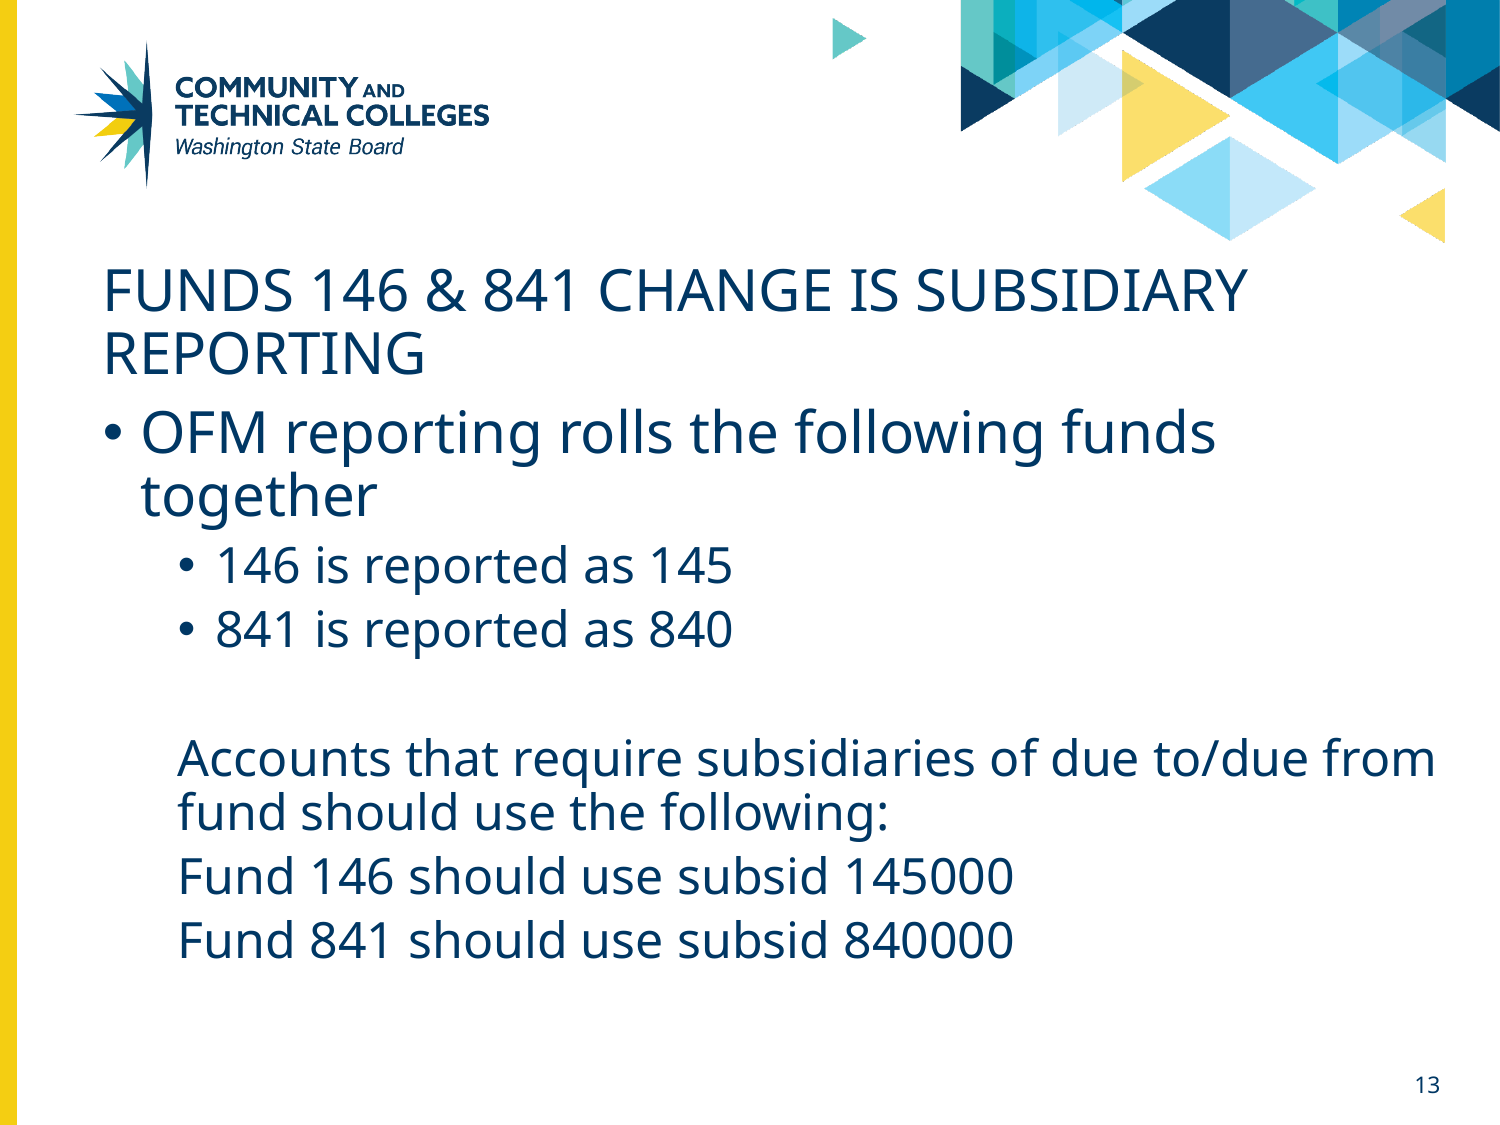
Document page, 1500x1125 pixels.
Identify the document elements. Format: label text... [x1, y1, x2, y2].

list OFM reporting rolls the following funds together 146 is reported as 145 841 is reported as 840 Accounts that require subsidiaries of due to/due from fund should use the following: Fund 146 should use subsid 145000 Fund 841 should use subsid 840000 [88, 396, 1456, 1013]
slide_number 13 [1378, 1063, 1456, 1103]
picture [832, 0, 1500, 243]
picture [17, 25, 557, 228]
title Funds 146 & 841 change is subsidiary reporting [88, 254, 1456, 385]
